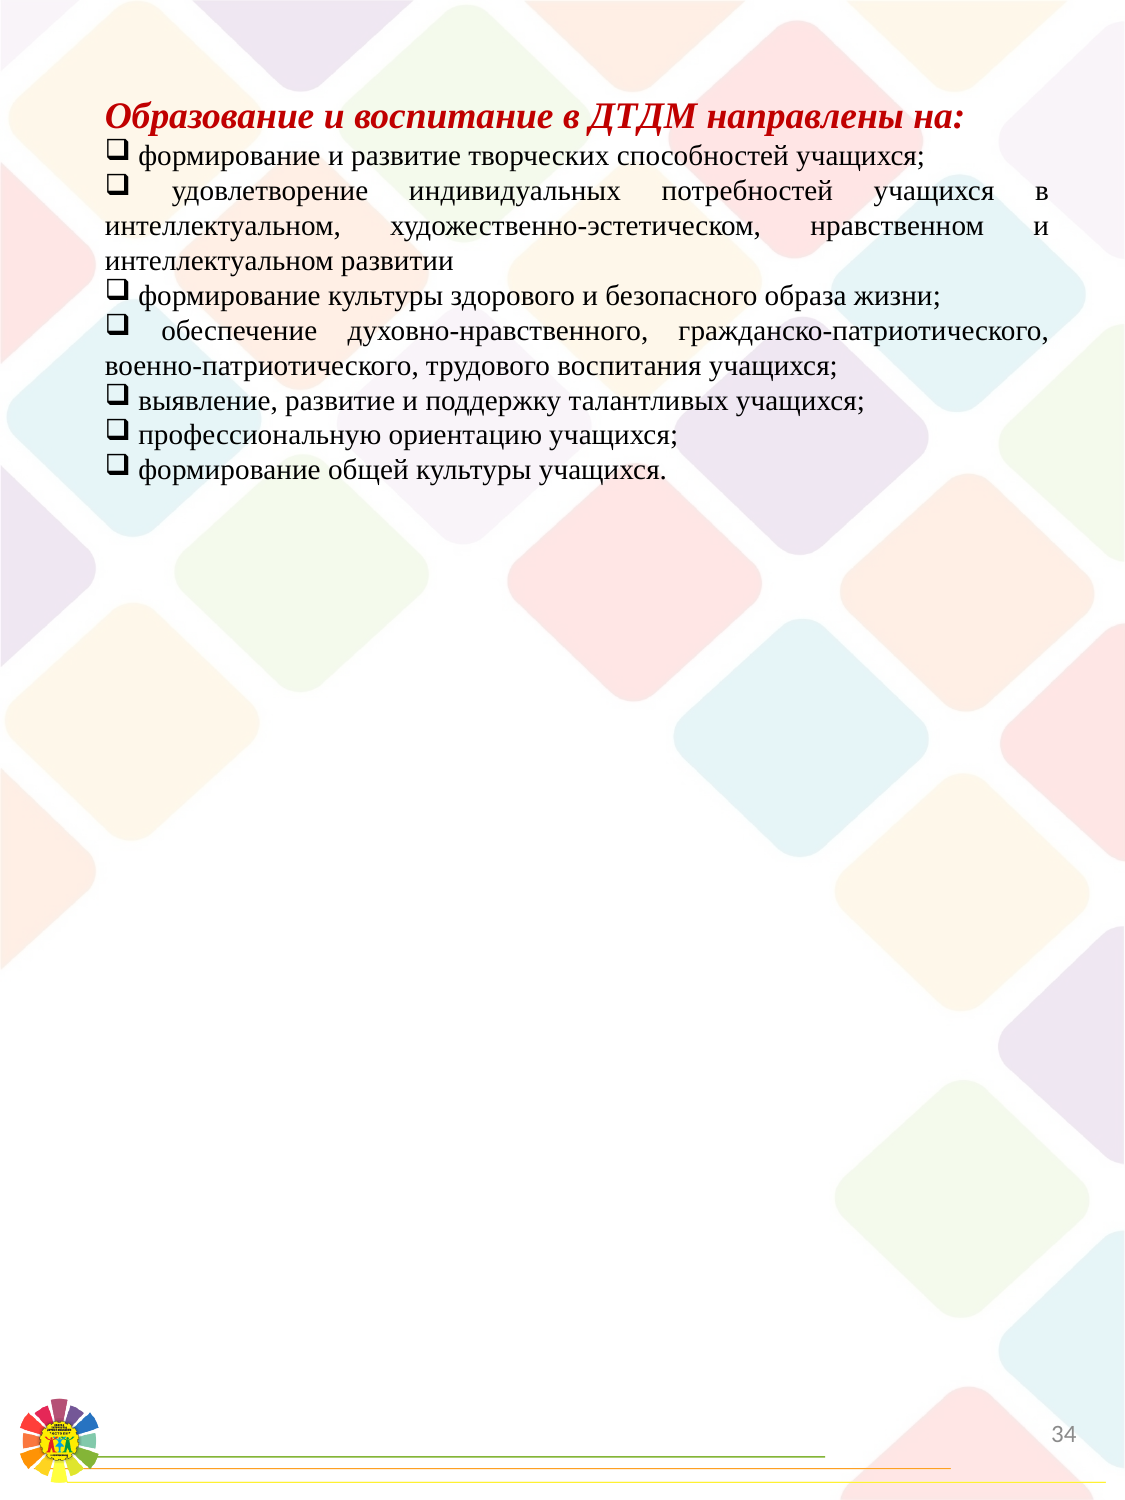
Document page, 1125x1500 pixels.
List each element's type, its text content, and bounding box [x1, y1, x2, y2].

picture [18, 1398, 1107, 1483]
text_box Образование и воспитание в ДТДМ направлены на: формирование и развитие творческих способностей учащихся; удовлетворение индивидуальных потребностей учащихся в интеллектуальном, художественно-эстетическом, нравственном и интеллектуальном развитии формирование культуры здорового и безопасного образа жизни; обеспечение духовно-нравственного, гражданско-патриотического, военно-патриотического, трудового воспитания учащихся; выявление, развитие и поддержку талантливых учащихся; профессиональную ориентацию учащихся; формирование общей культуры учащихся. [90, 83, 1065, 599]
